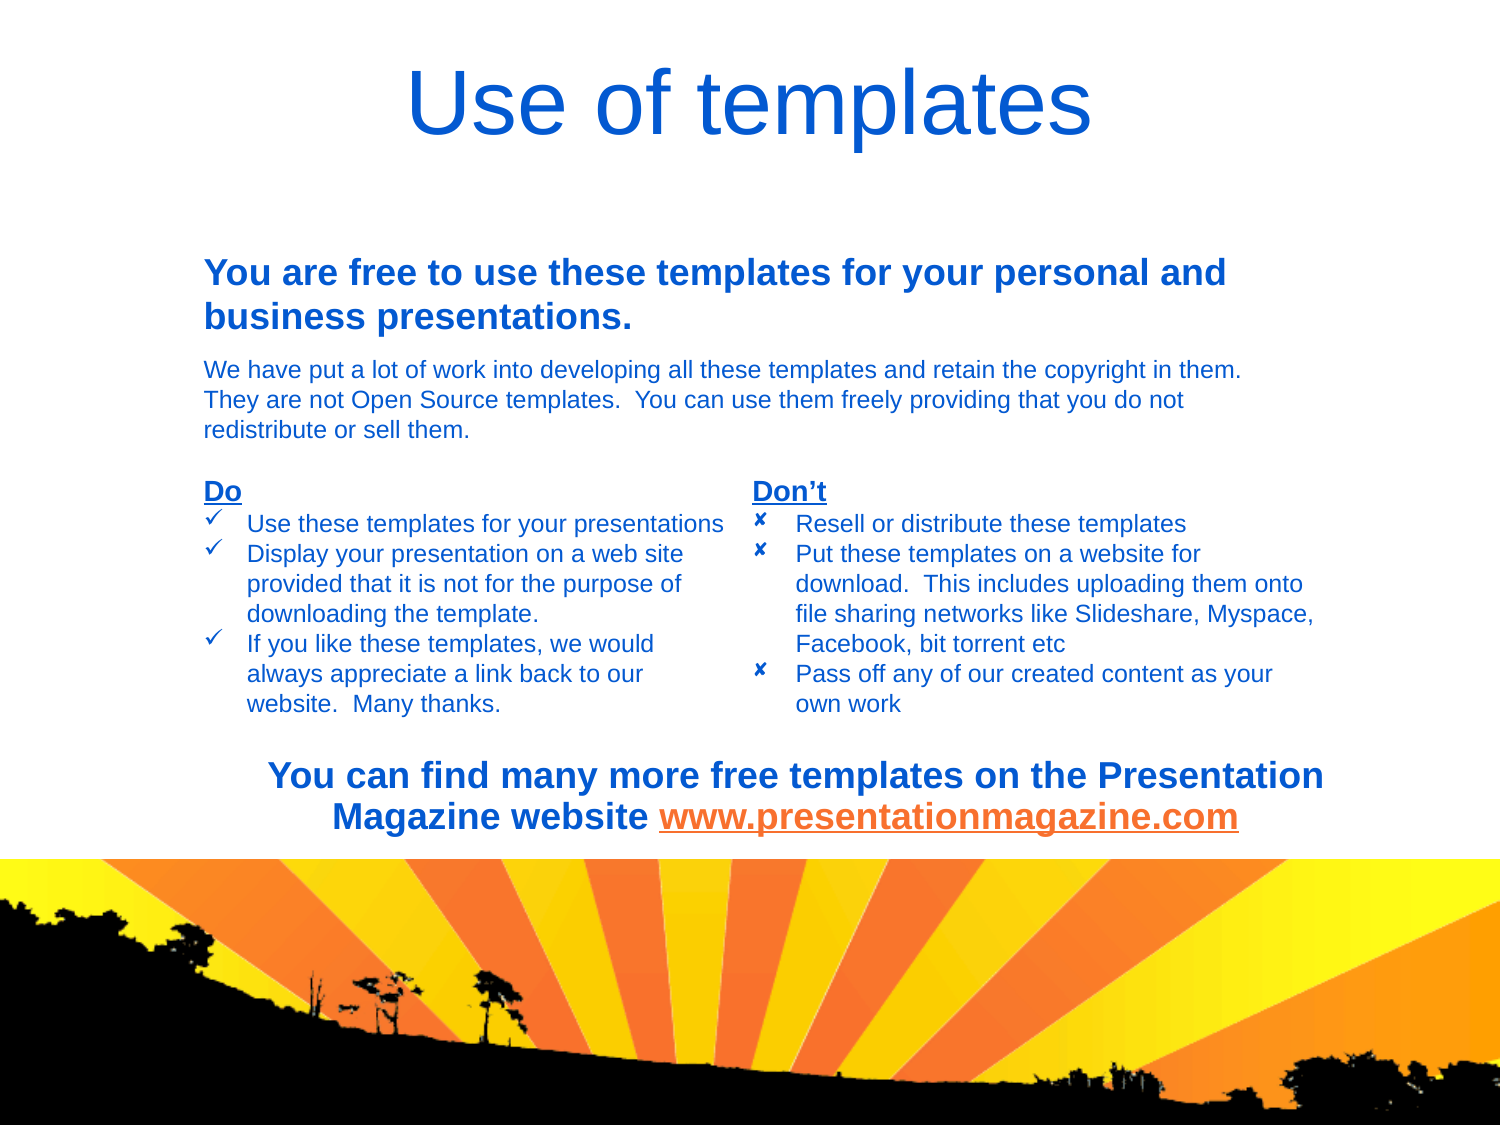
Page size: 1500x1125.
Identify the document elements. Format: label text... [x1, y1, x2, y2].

text_box Do Use these templates for your presentations Display your presentation on a web site provided that it is not for the purpose of downloading the template. If you like these templates, we would always appreciate a link back to our website. Many thanks. [188, 465, 749, 748]
text_box We have put a lot of work into developing all these templates and retain the copyright in them. They are not Open Source templates. You can use them freely providing that you do not redistribute or sell them. [188, 346, 1325, 452]
text_box You can find many more free templates on the Presentation Magazine website www.presentationmagazine.com [171, 748, 1347, 845]
text_box You are free to use these templates for your personal and business presentations. [188, 240, 1329, 345]
text_box Don’t Resell or distribute these templates Put these templates on a website for download. This includes uploading them onto file sharing networks like Slideshare, Myspace, Facebook, bit torrent etc Pass off any of our created content as your own work [737, 465, 1335, 725]
text_box [88, 208, 1436, 1083]
picture [0, 859, 1500, 1125]
title Use of templates [75, 21, 1425, 175]
